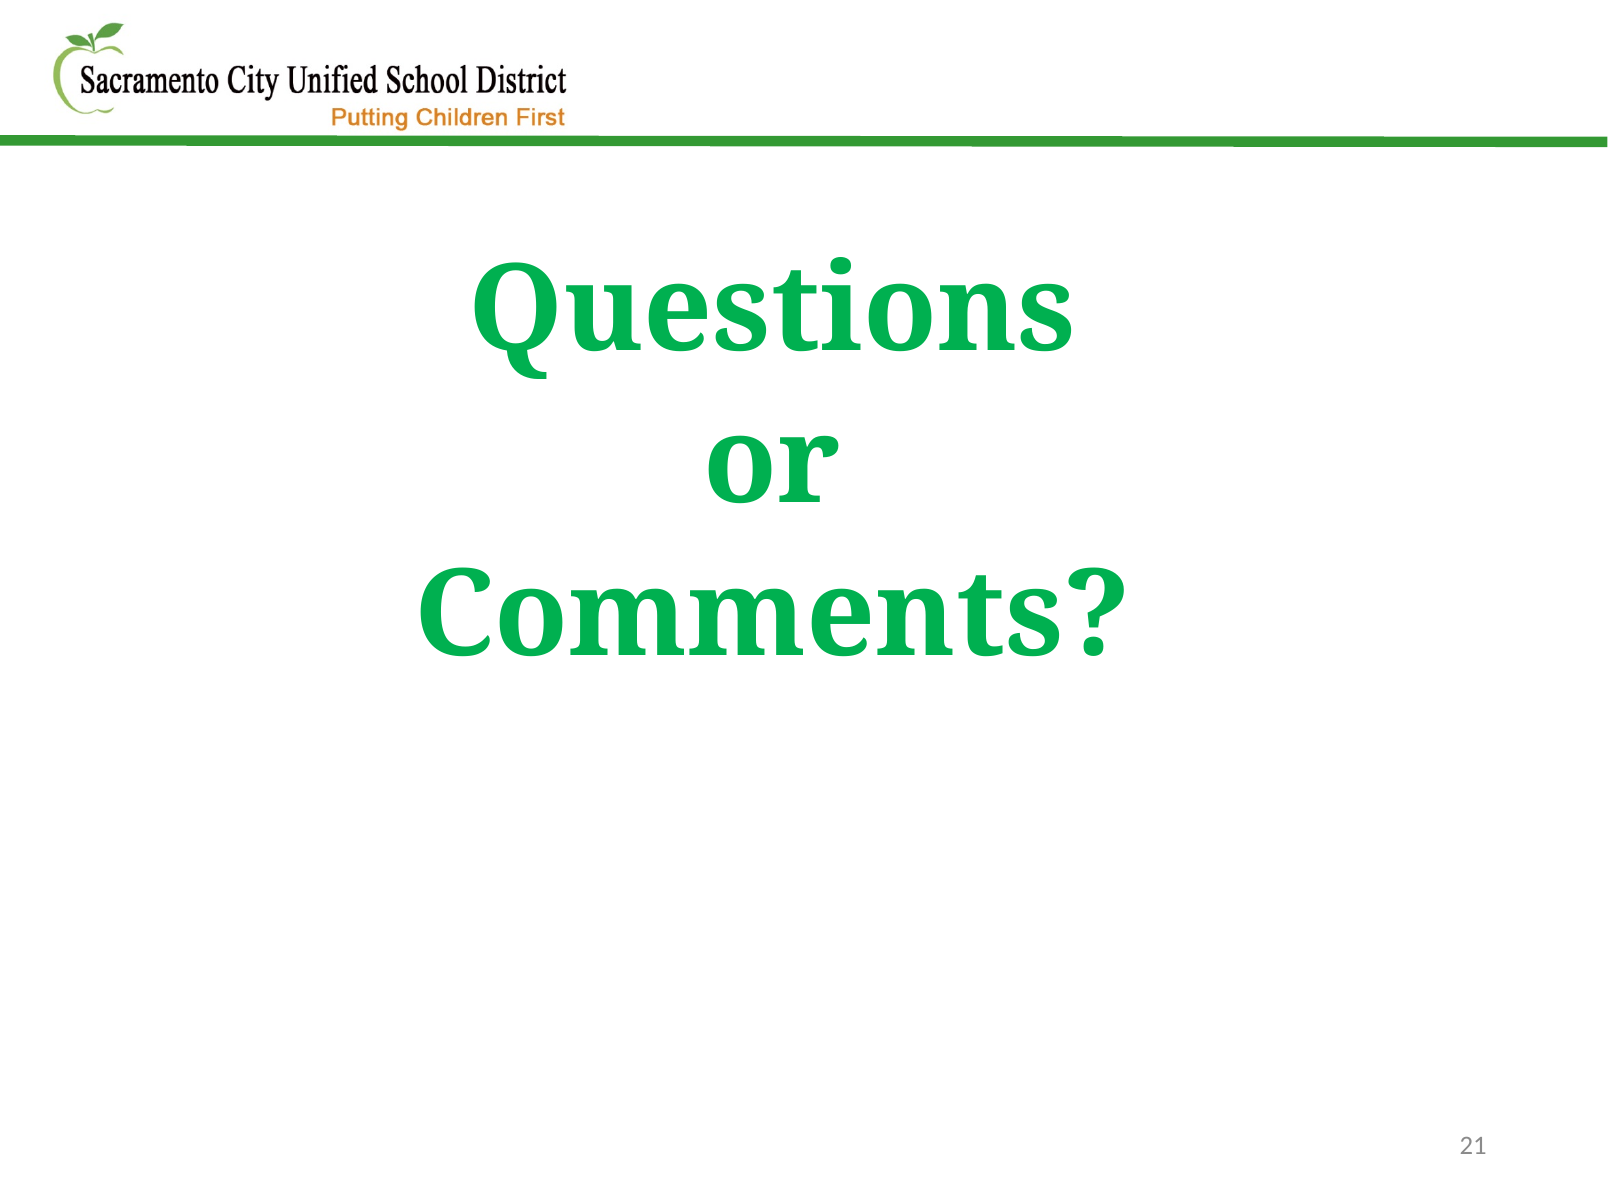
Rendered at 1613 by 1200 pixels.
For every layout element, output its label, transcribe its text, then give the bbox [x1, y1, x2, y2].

list Questions or Comments? [114, 238, 1431, 812]
picture [0, 3, 578, 140]
slide_number 21 [1138, 1112, 1502, 1177]
